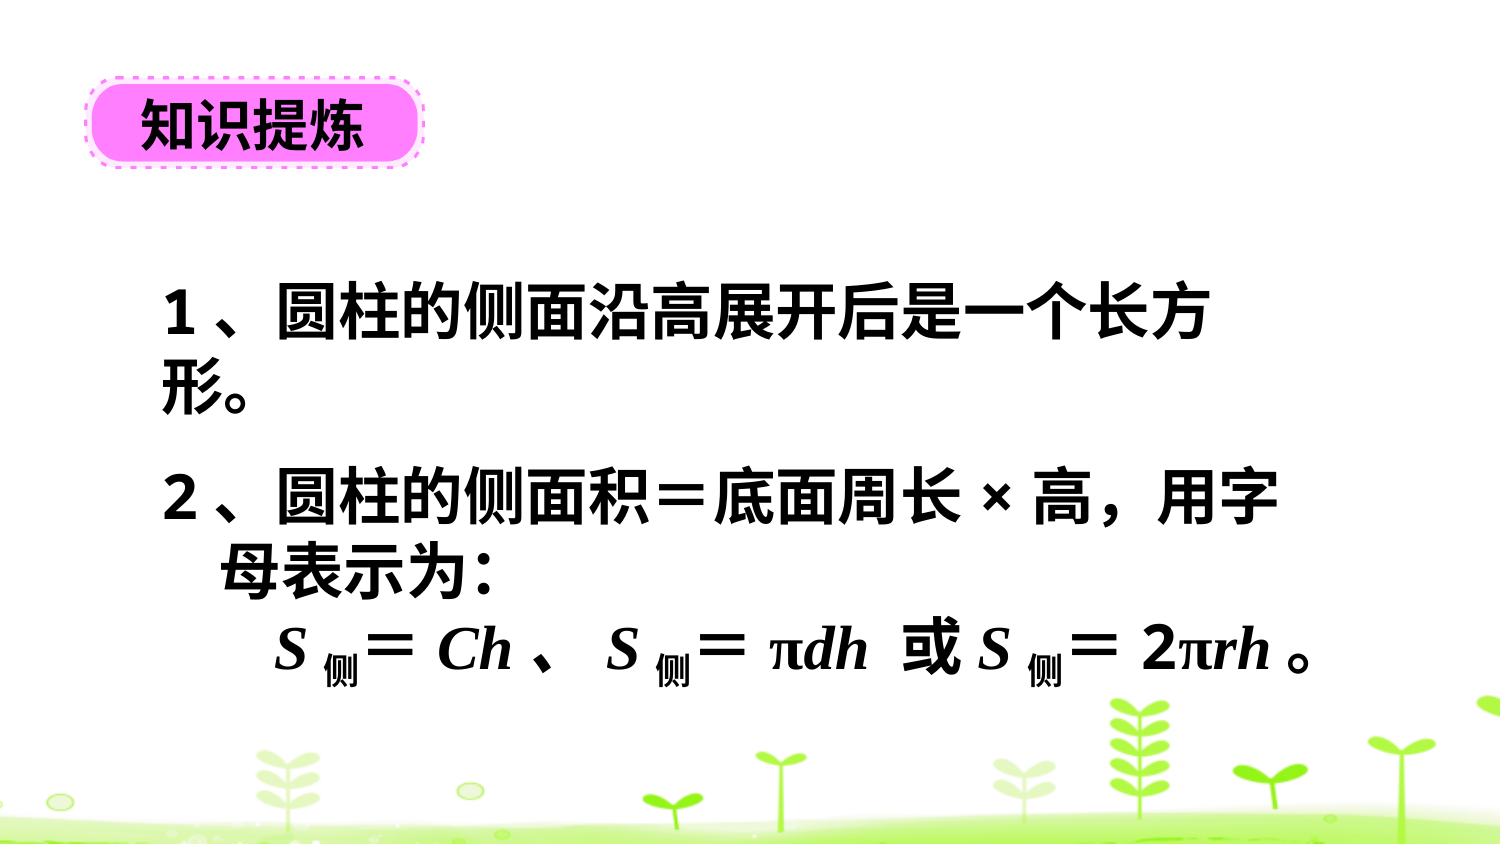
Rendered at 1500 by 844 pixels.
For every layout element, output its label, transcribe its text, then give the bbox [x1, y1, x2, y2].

picture [0, 0, 1500, 844]
text_box 1、圆柱的侧面沿高展开后是一个长方形。 [149, 266, 1314, 428]
text_box 2、圆柱的侧面积＝底面周长×高，用字 母表示为： S侧＝Ch、S侧＝πdh 或S侧＝2πrh。 [149, 451, 1363, 698]
